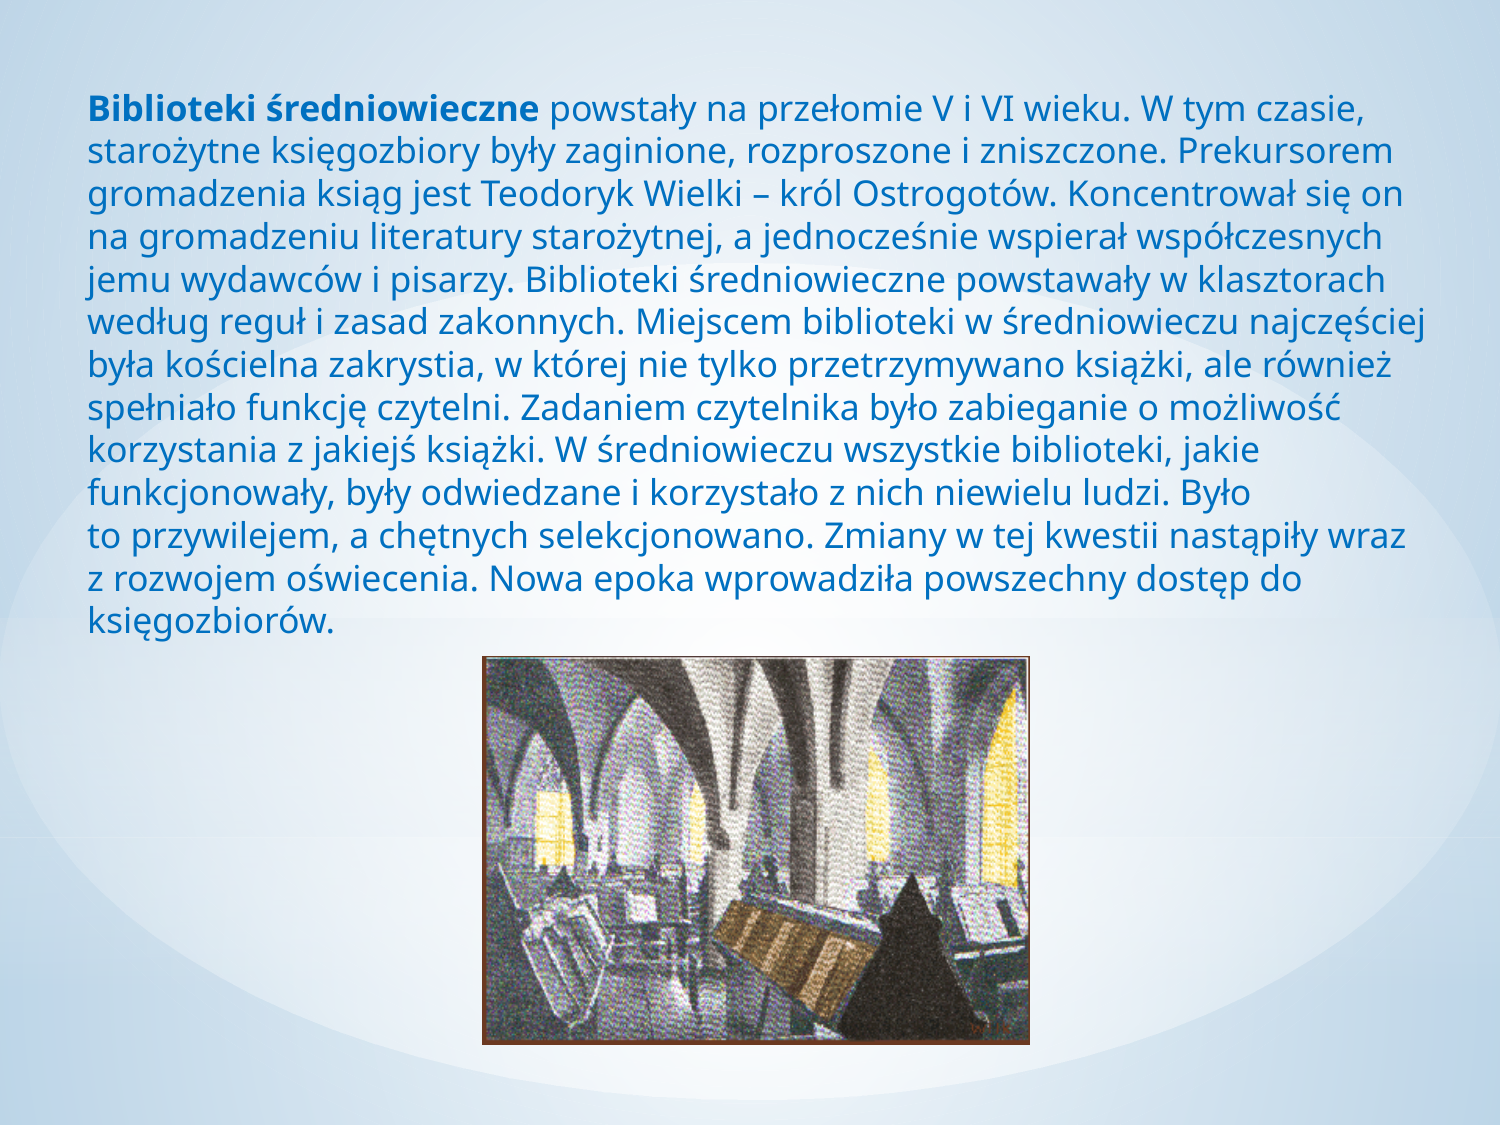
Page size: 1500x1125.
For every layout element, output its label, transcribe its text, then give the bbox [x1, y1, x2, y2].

list Biblioteki średniowieczne powstały na przełomie V i VI wieku. W tym czasie, starożytne księgozbiory były zaginione, rozproszone i zniszczone. Prekursorem gromadzenia ksiąg jest Teodoryk Wielki – król Ostrogotów. Koncentrował się on na gromadzeniu literatury starożytnej, a jednocześnie wspierał współczesnych jemu wydawców i pisarzy. Biblioteki średniowieczne powstawały w klasztorach według reguł i zasad zakonnych. Miejscem biblioteki w średniowieczu najczęściej była kościelna zakrystia, w której nie tylko przetrzymywano książki, ale również spełniało funkcję czytelni. Zadaniem czytelnika było zabieganie o możliwość korzystania z jakiejś książki. W średniowieczu wszystkie biblioteki, jakie funkcjonowały, były odwiedzane i korzystało z nich niewielu ludzi. Było to przywilejem, a chętnych selekcjonowano. Zmiany w tej kwestii nastąpiły wraz z rozwojem oświecenia. Nowa epoka wprowadziła powszechny dostęp do księgozbiorów. [64, 78, 1447, 657]
picture [482, 656, 1030, 1045]
